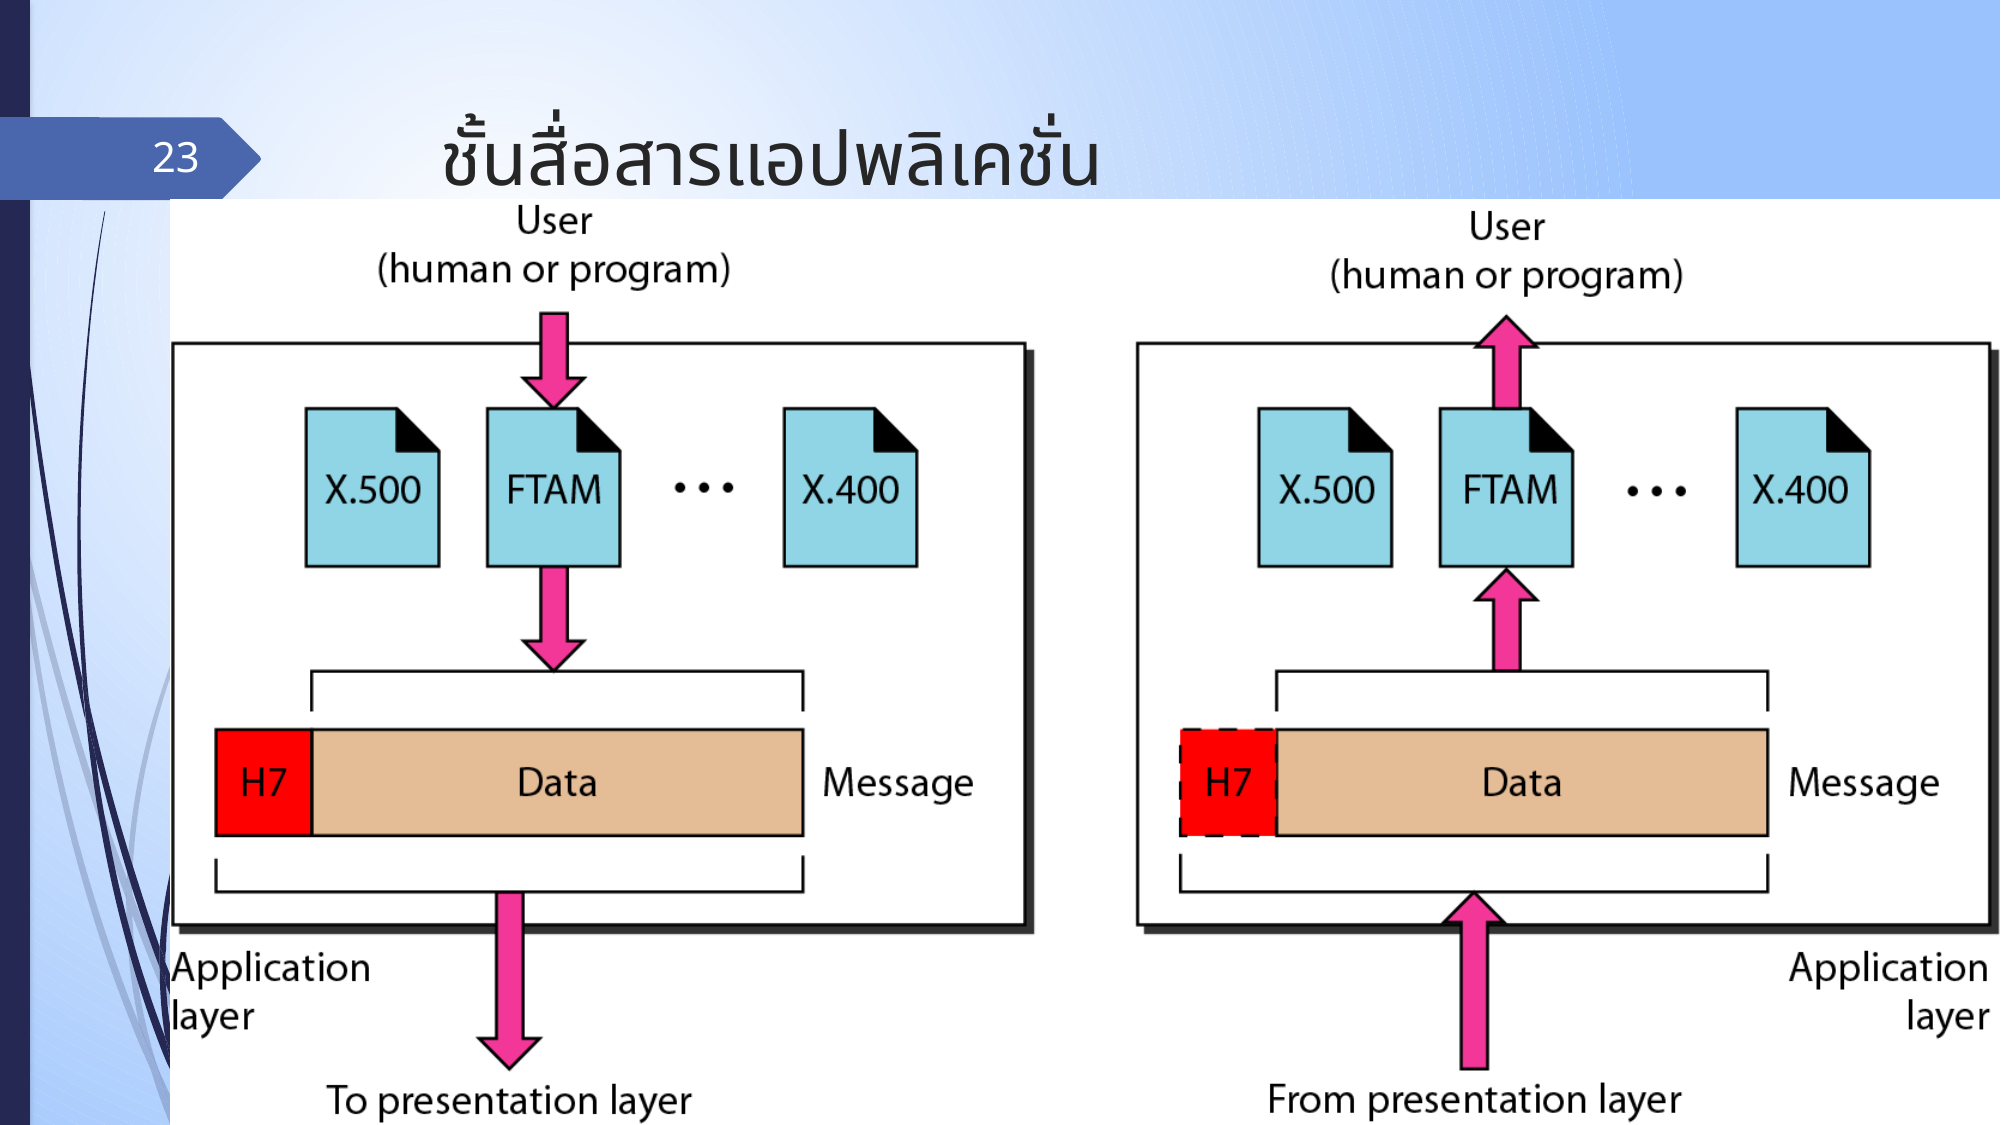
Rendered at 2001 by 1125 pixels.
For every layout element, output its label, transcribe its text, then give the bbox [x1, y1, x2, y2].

slide_number 23 [87, 129, 216, 190]
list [170, 199, 2000, 1125]
title ชั้นสื่อสารแอปพลิเคชั่น [425, 102, 1888, 199]
